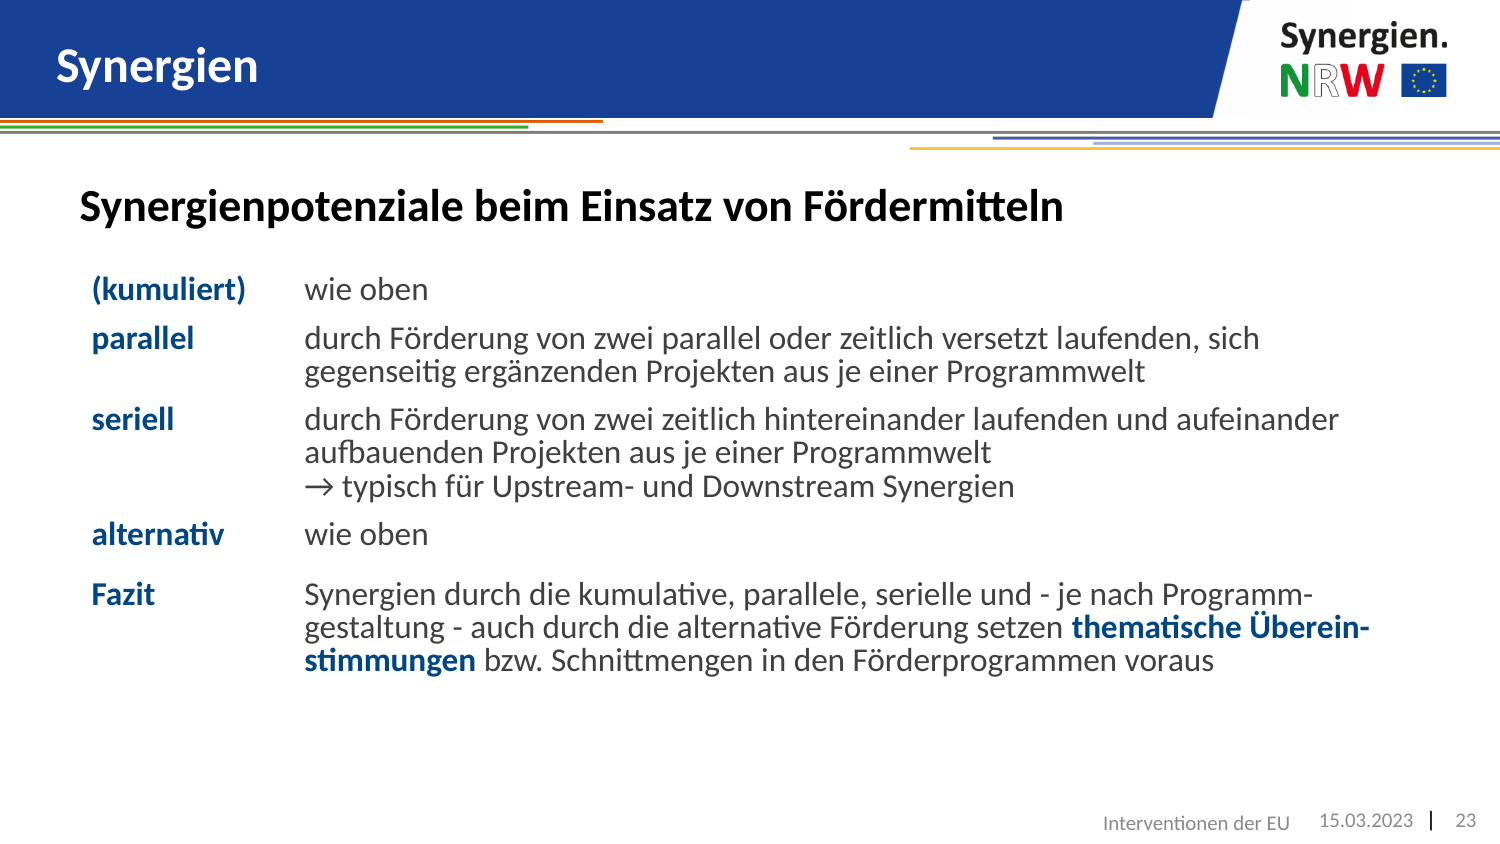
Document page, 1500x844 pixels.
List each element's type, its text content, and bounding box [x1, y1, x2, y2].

slide_number 23 [1435, 799, 1495, 844]
picture [0, 120, 1500, 150]
list Synergienpotenziale beim Einsatz von Fördermitteln [64, 138, 1436, 269]
table_header (kumuliert) [77, 268, 289, 317]
table_header wie oben [289, 268, 1422, 316]
table_cell wie oben [289, 514, 1422, 573]
table_cell parallel [77, 317, 289, 398]
table_cell Fazit [77, 573, 289, 688]
table_cell durch Förderung von zwei zeitlich hintereinander laufenden und aufeinander aufbauenden Projekten aus je einer Programmwelt → typisch für Upstream- und Downstream Synergien [289, 399, 1422, 513]
table_cell seriell [77, 398, 289, 513]
table_cell Synergien durch die kumulative, parallele, serielle und - je nach Programm-gestaltung - auch durch die alternative Förderung setzen thematische Überein-stimmungen bzw. Schnittmengen in den Förderprogrammen voraus [289, 574, 1422, 688]
picture [1213, 1, 1447, 118]
table_cell alternativ [77, 513, 289, 573]
table_cell durch Förderung von zwei parallel oder zeitlich versetzt laufenden, sich gegenseitig ergänzenden Projekten aus je einer Programmwelt [289, 317, 1422, 398]
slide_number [1309, 799, 1424, 844]
title Synergien [41, 20, 1164, 105]
footer Interventionen der EU [608, 799, 1306, 844]
